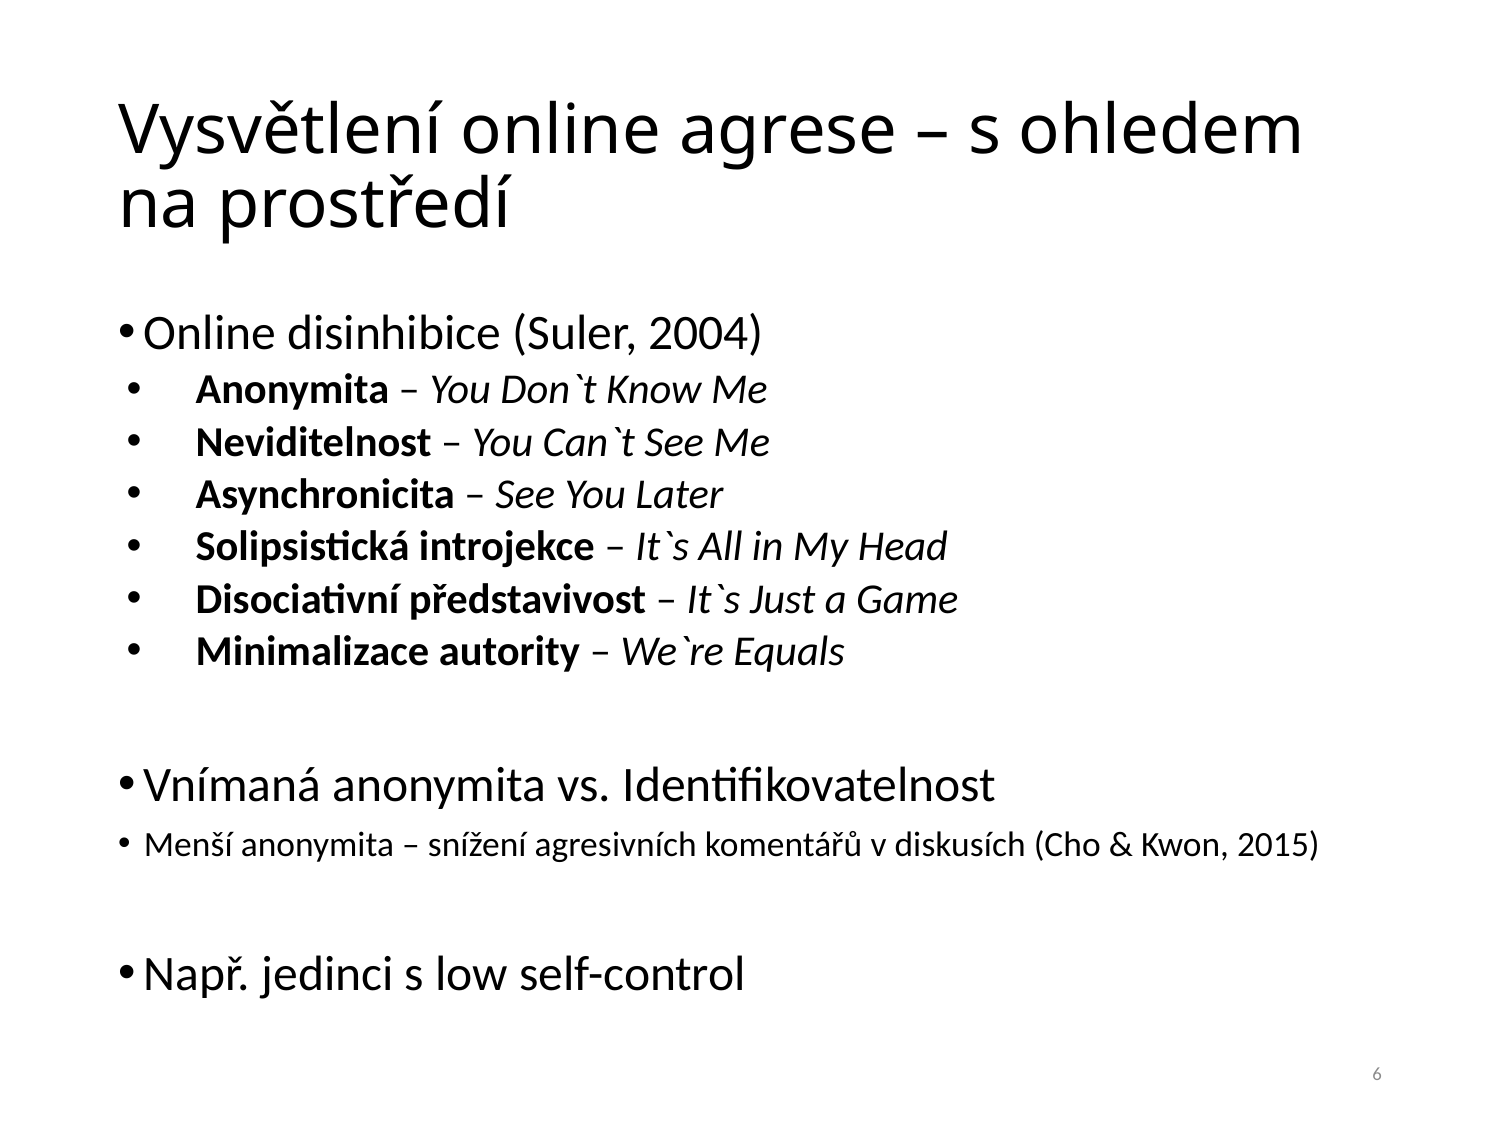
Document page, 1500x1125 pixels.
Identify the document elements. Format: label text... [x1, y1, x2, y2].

slide_number 6 [1059, 1042, 1397, 1103]
title Vysvětlení online agrese – s ohledem na prostředí [103, 59, 1397, 278]
list Online disinhibice (Suler, 2004) Anonymita – You Don`t Know Me Neviditelnost – You Can`t See Me Asynchronicita – See You Later Solipsistická introjekce – It`s All in My Head Disociativní představivost – It`s Just a Game Minimalizace autority – We`re Equals Vnímaná anonymita vs. Identifikovatelnost Menší anonymita – snížení agresivních komentářů v diskusích (Cho & Kwon, 2015) Např. jedinci s low self-control [103, 299, 1397, 1014]
